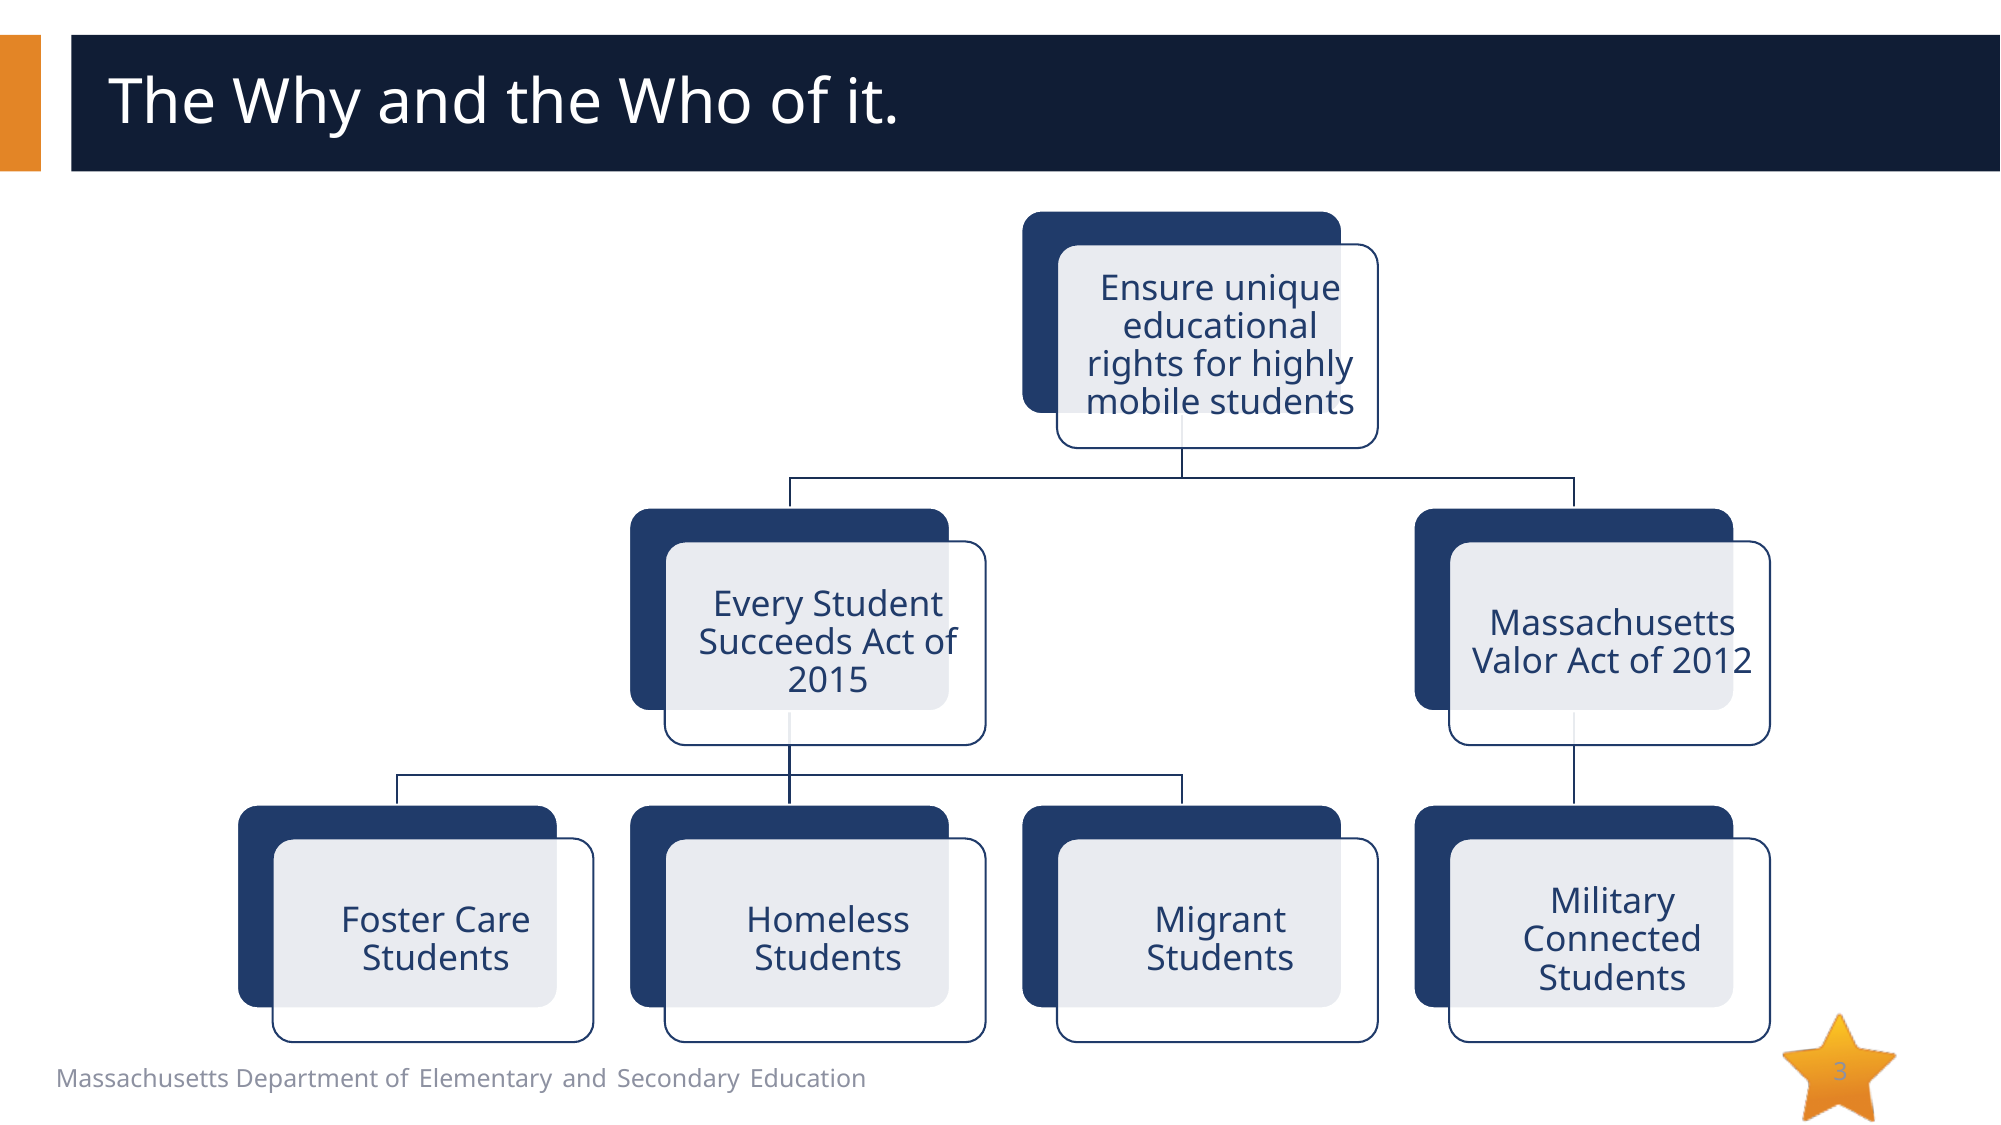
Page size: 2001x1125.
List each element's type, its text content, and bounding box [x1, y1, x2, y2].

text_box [205, 210, 1802, 1043]
picture [1783, 1000, 1909, 1125]
title The Why and the Who of it. [93, 47, 1959, 159]
slide_number 3 [1412, 1042, 1863, 1103]
